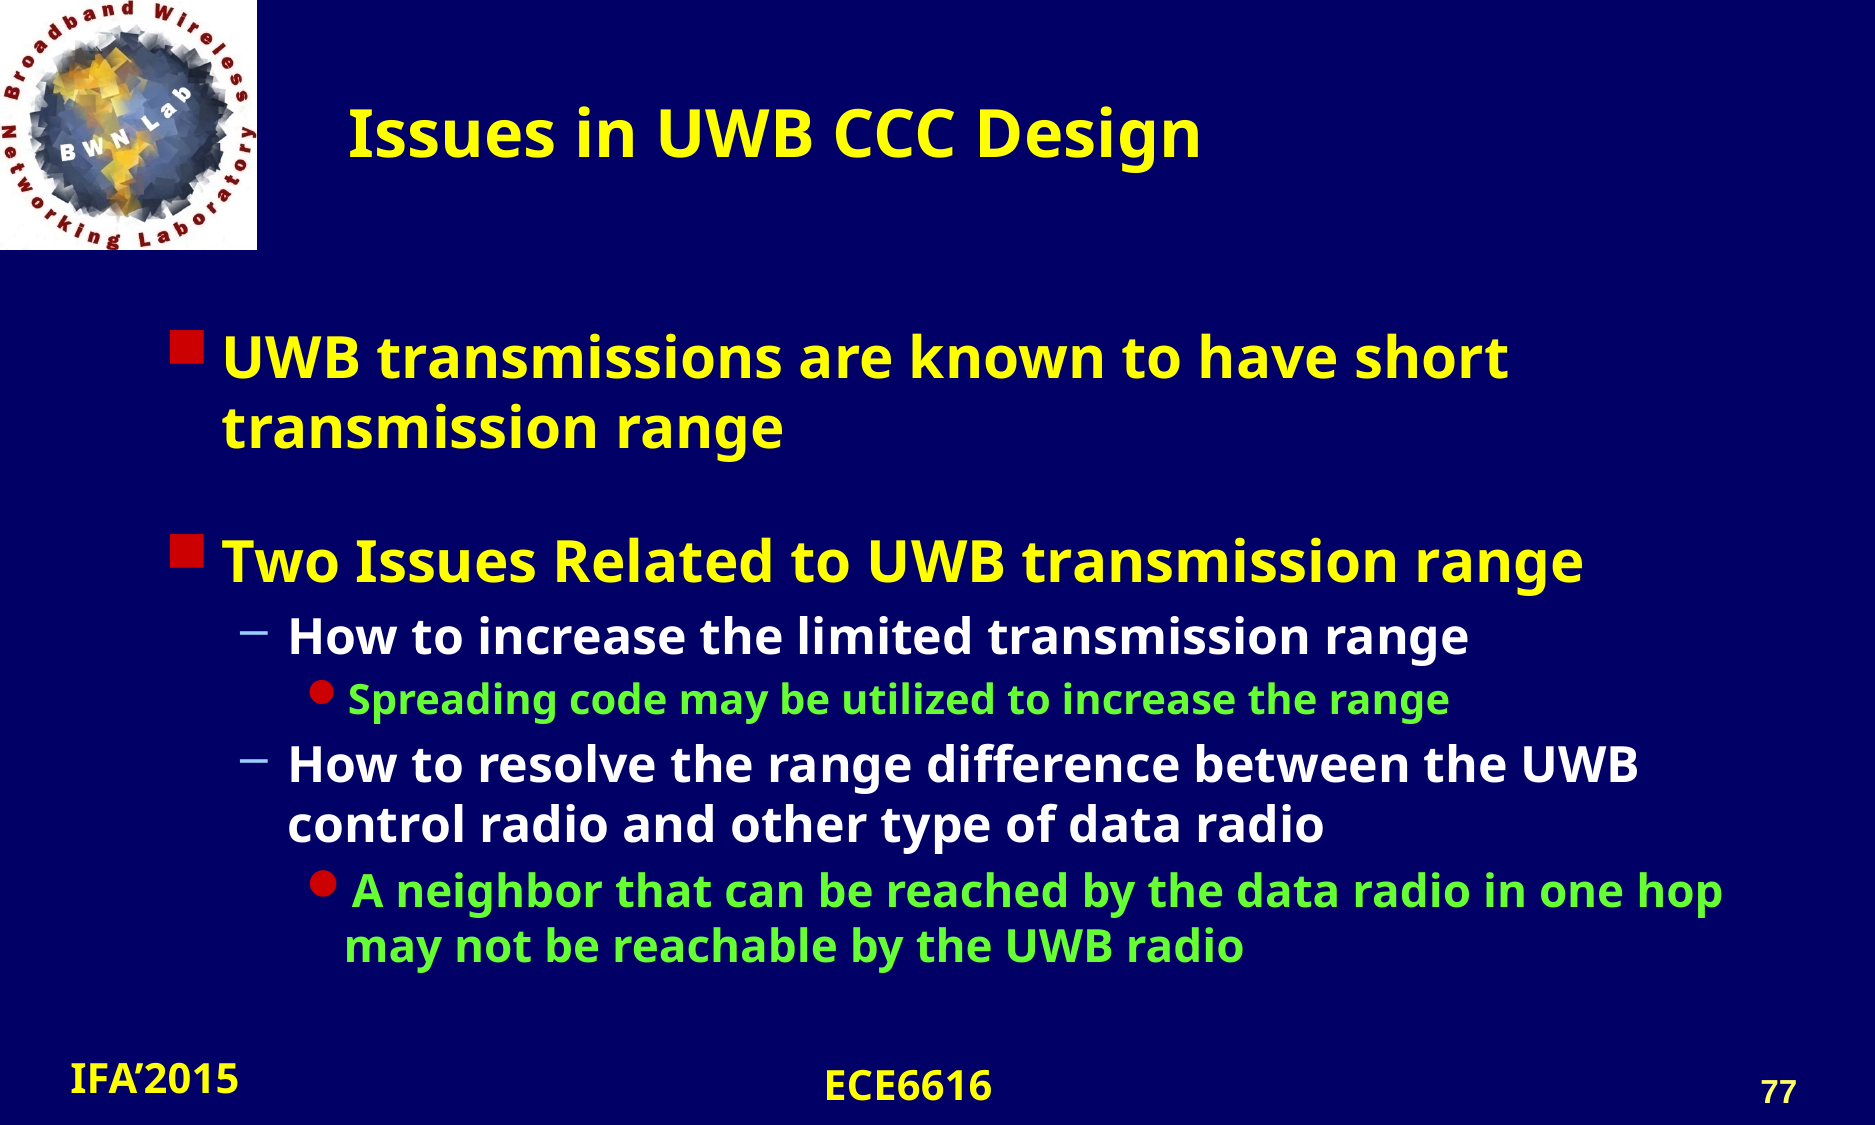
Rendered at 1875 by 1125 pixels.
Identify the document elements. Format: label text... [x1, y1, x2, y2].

list UWB transmissions are known to have short transmission range Two Issues Related to UWB transmission range How to increase the limited transmission range Spreading code may be utilized to increase the range How to resolve the range difference between the UWB control radio and other type of data radio A neighbor that can be reached by the data radio in one hop may not be reachable by the UWB radio [150, 312, 1813, 1076]
slide_number 77 [1687, 1062, 1813, 1113]
title Issues in UWB CCC Design [333, 62, 1813, 201]
picture [0, 0, 257, 250]
